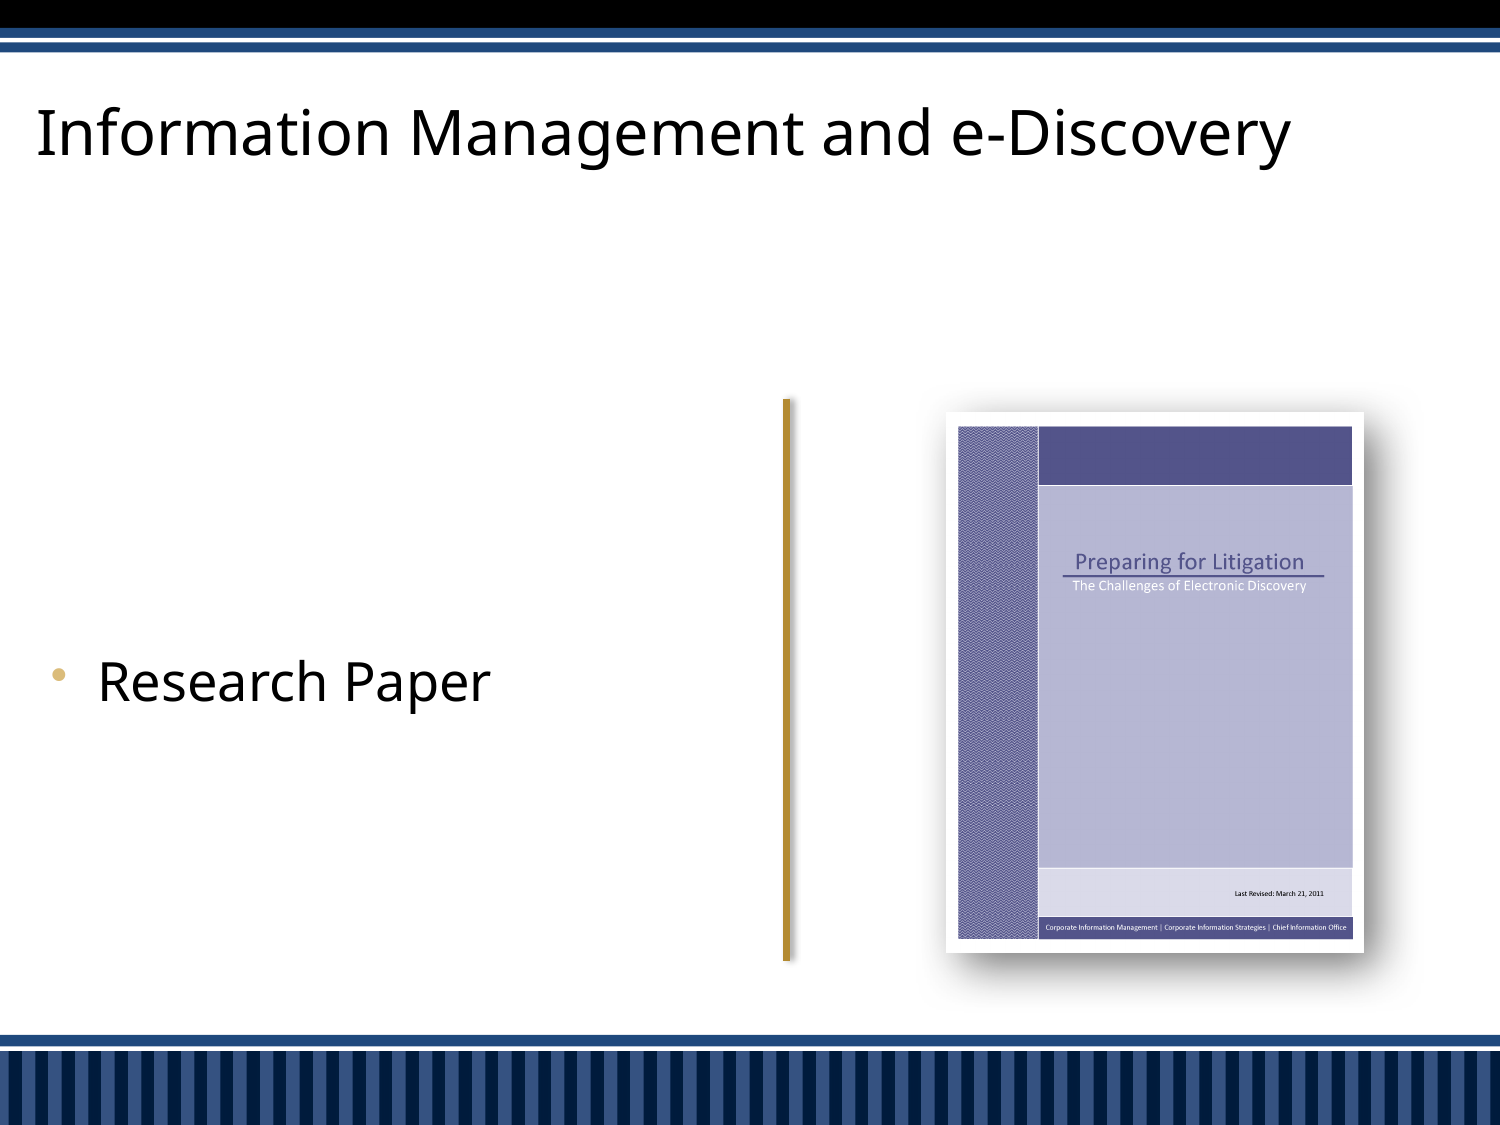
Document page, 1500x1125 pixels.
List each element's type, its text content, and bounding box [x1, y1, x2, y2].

title Information Management and e-Discovery [24, 33, 1375, 175]
text_box Research Paper [37, 462, 738, 898]
picture [945, 411, 1365, 953]
